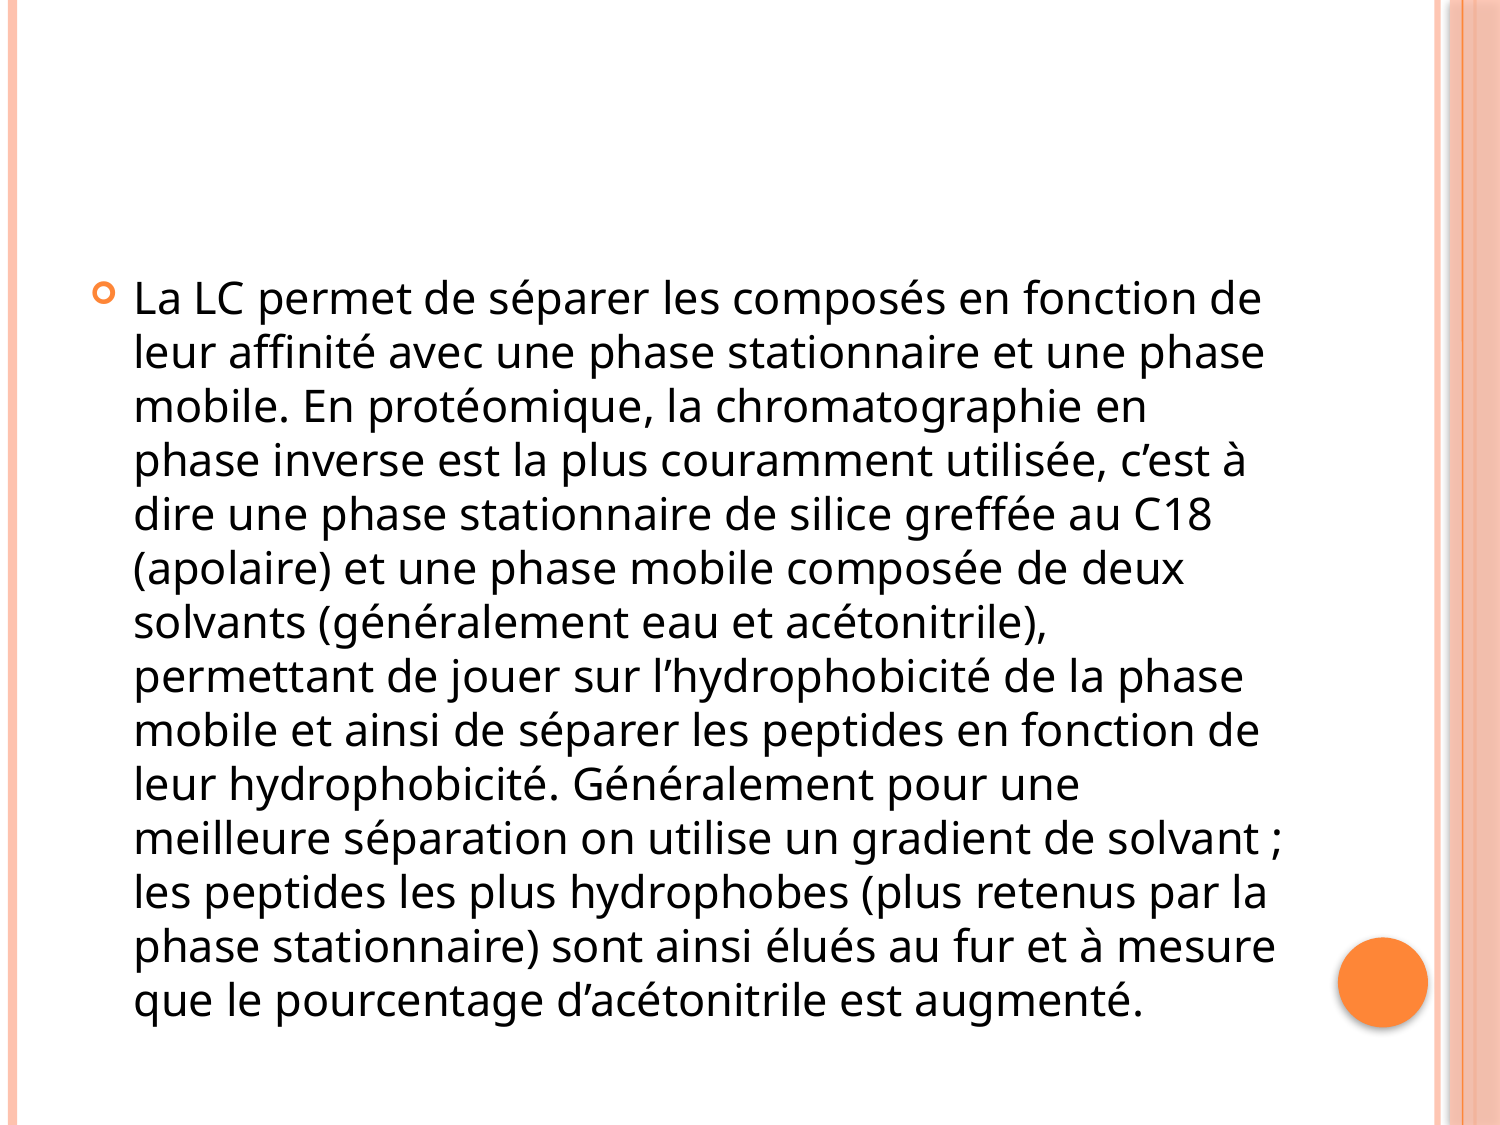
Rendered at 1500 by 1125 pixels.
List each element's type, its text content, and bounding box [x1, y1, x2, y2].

list La LC permet de séparer les composés en fonction de leur affinité avec une phase stationnaire et une phase mobile. En protéomique, la chromatographie en phase inverse est la plus couramment utilisée, c’est à dire une phase stationnaire de silice greffée au C18 (apolaire) et une phase mobile composée de deux solvants (généralement eau et acétonitrile), permettant de jouer sur l’hydrophobicité de la phase mobile et ainsi de séparer les peptides en fonction de leur hydrophobicité. Généralement pour une meilleure séparation on utilise un gradient de solvant ; les peptides les plus hydrophobes (plus retenus par la phase stationnaire) sont ainsi élués au fur et à mesure que le pourcentage d’acétonitrile est augmenté. [75, 262, 1300, 1062]
